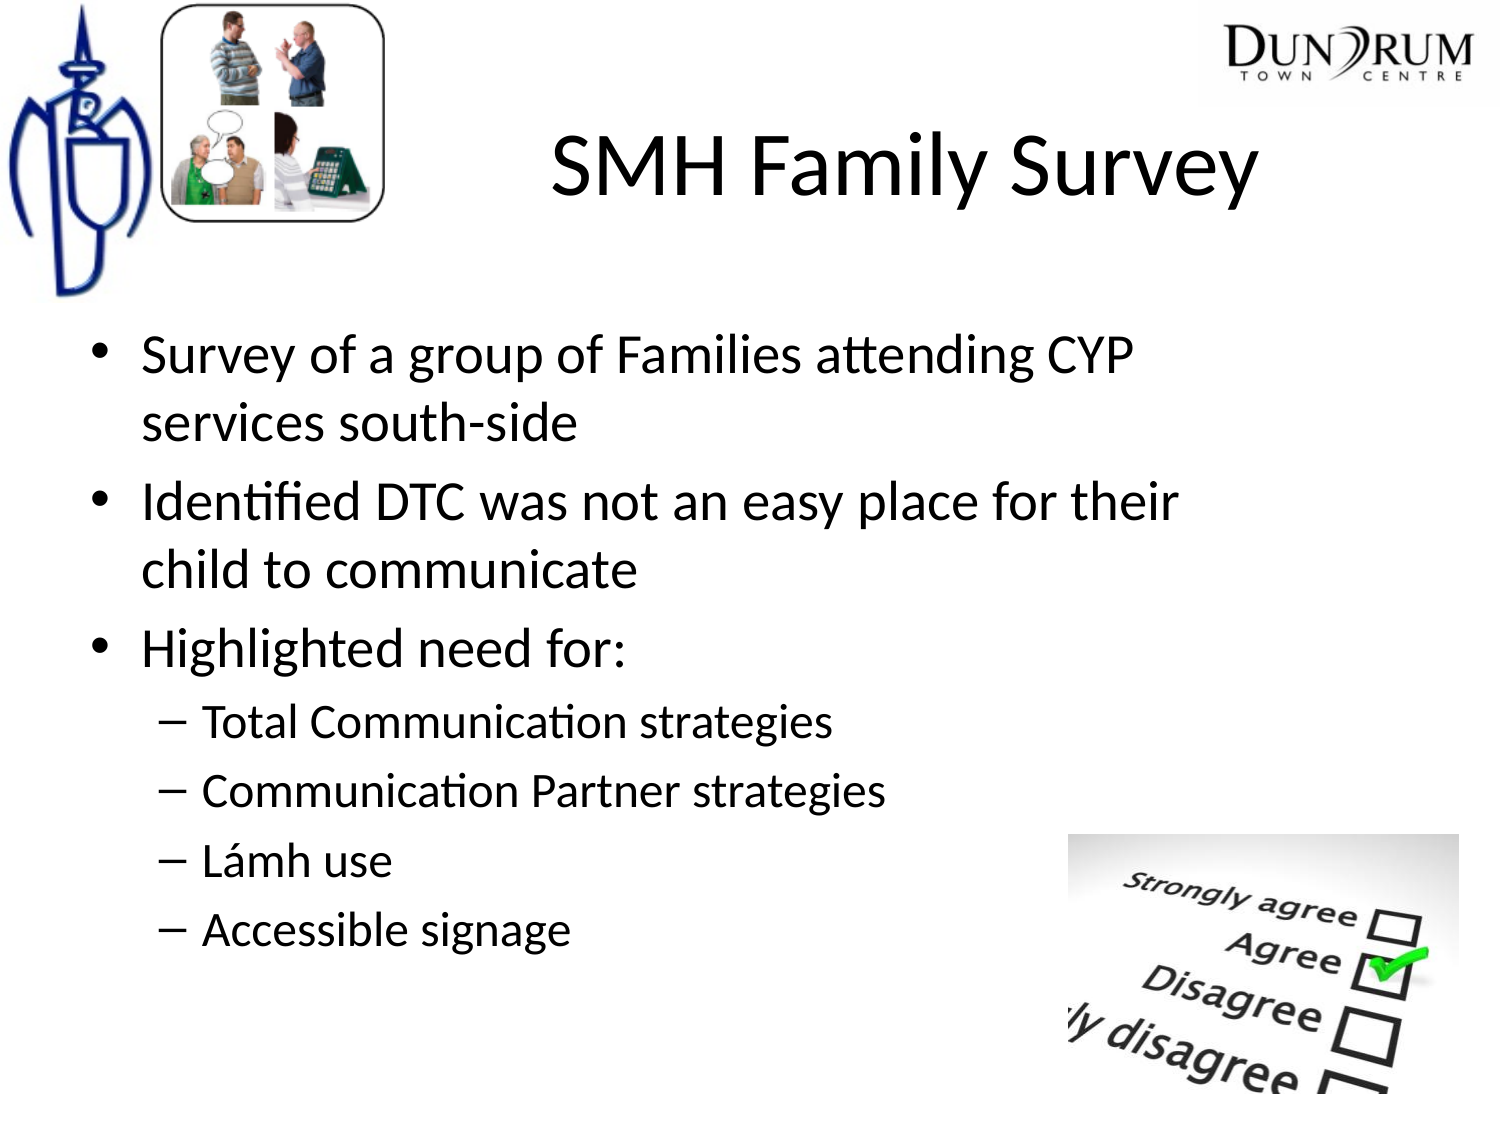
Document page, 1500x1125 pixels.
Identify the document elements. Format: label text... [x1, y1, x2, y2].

title SMH Family Survey [407, 43, 1425, 274]
picture [1198, 0, 1500, 107]
picture [0, 0, 396, 303]
picture [1068, 833, 1460, 1095]
list Survey of a group of Families attending CYP services south-side Identified DTC was not an easy place for their child to communicate Highlighted need for: Total Communication strategies Communication Partner strategies Lámh use Accessible signage [75, 308, 1317, 965]
